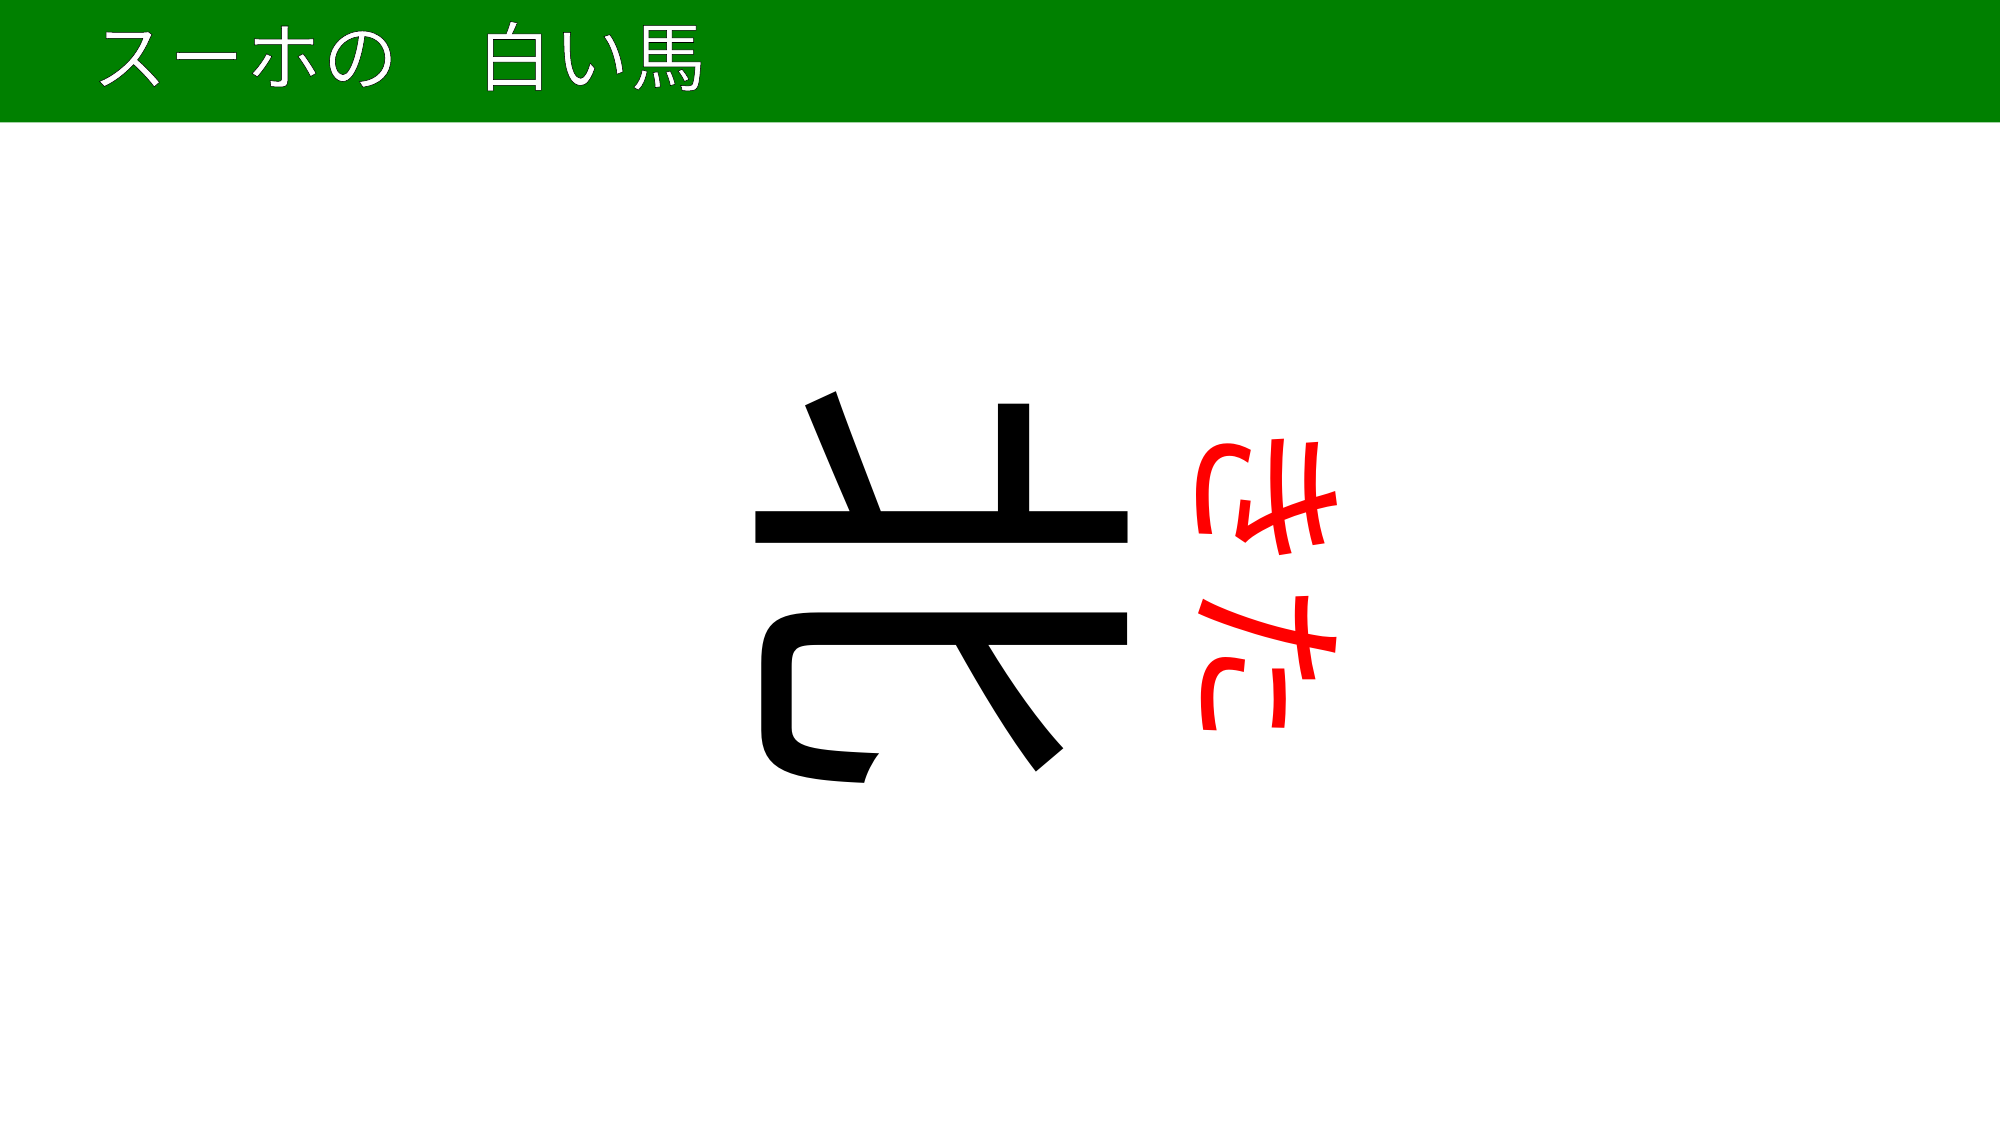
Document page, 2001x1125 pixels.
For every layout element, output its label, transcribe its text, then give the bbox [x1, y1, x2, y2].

slide_number 71 [1712, 0, 2000, 123]
text_box 北 [674, 362, 1210, 1125]
title スーホの 白い馬 [0, 0, 1712, 123]
text_box きた [1210, 397, 1379, 833]
